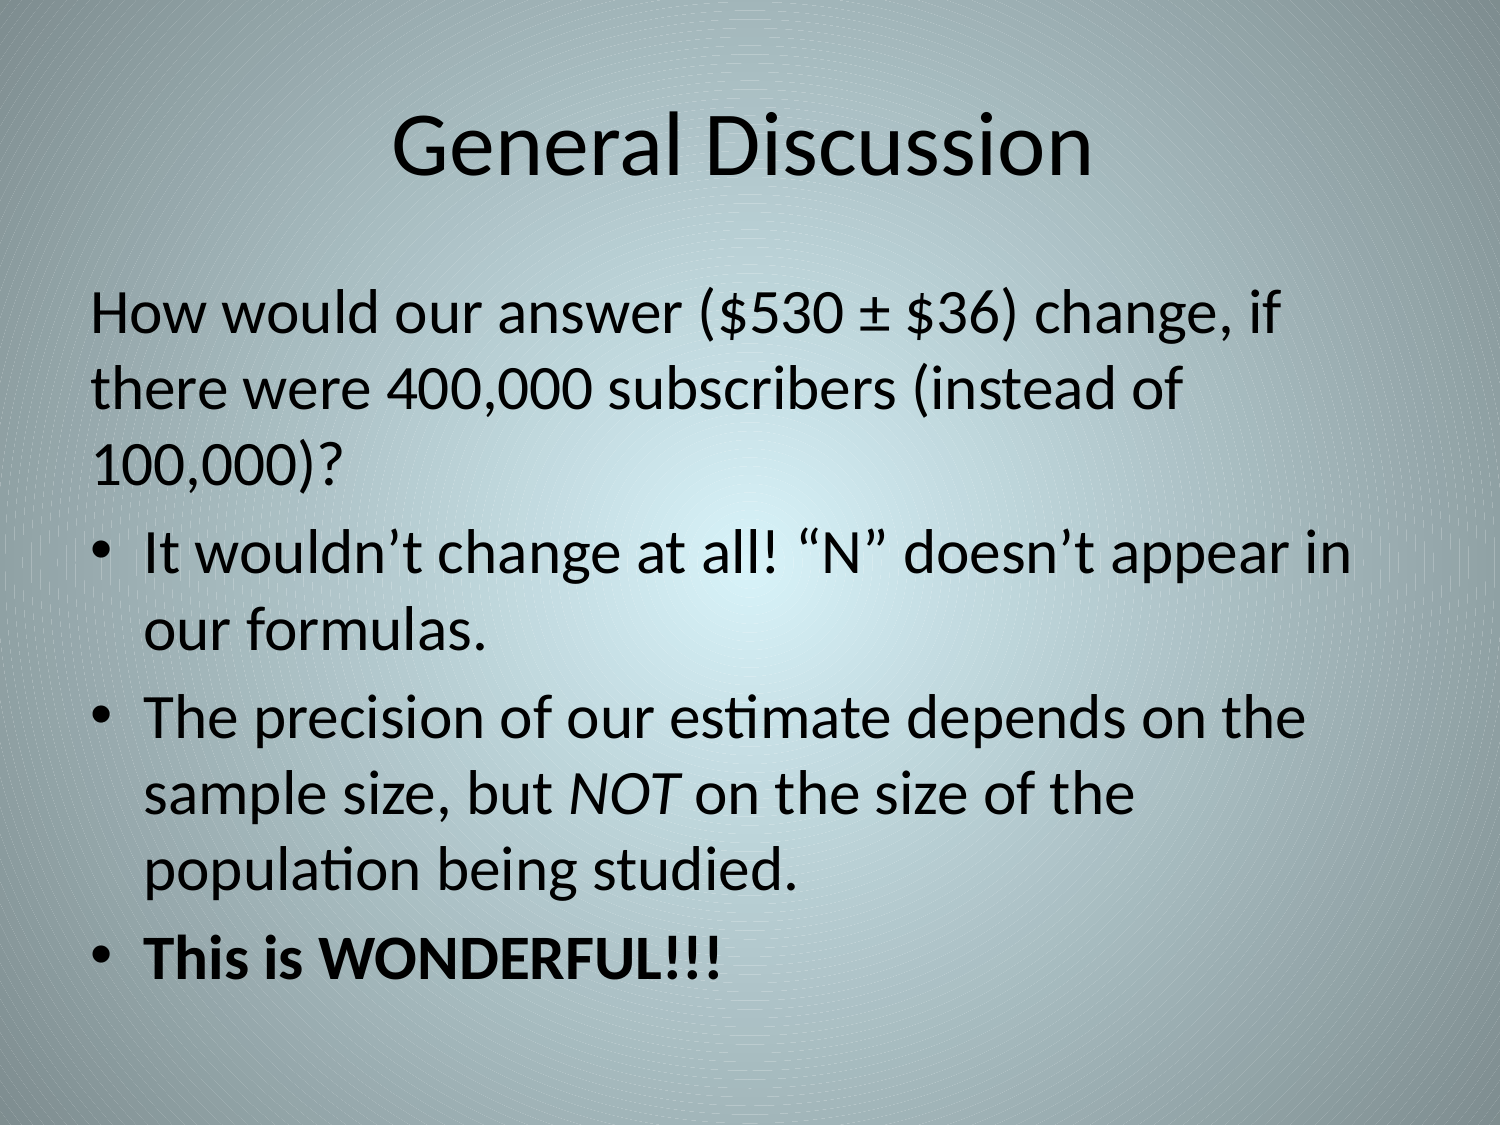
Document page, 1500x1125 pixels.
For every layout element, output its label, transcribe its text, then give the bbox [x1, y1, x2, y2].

list How would our answer ($530 ± $36) change, if there were 400,000 subscribers (instead of 100,000)? It wouldn’t change at all! “N” doesn’t appear in our formulas. The precision of our estimate depends on the sample size, but NOT on the size of the population being studied. This is WONDERFUL!!! [75, 262, 1425, 1005]
title General Discussion [262, 45, 1225, 233]
